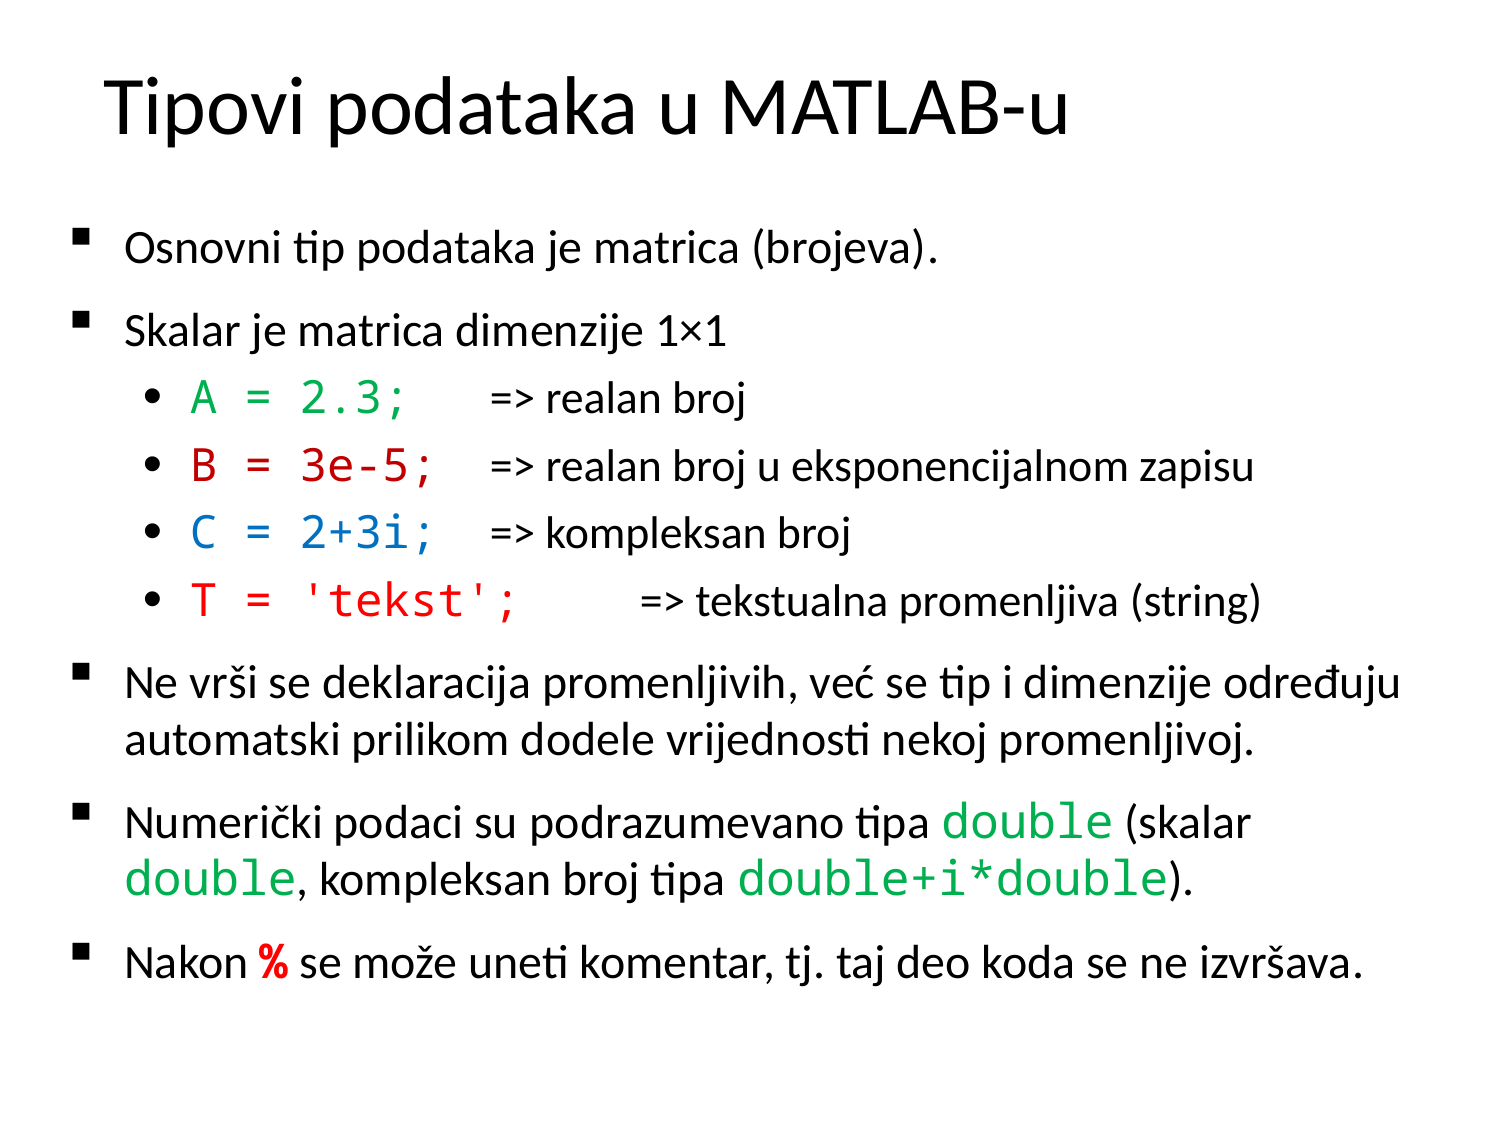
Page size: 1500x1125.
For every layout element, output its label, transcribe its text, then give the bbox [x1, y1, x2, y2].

title Tipovi podataka u MATLAB-u [88, 7, 1424, 195]
list Osnovni tip podataka je matrica (brojeva). Skalar je matrica dimenzije 1×1 A = 2.3; => realan broj B = 3e-5; => realan broj u eksponencijalnom zapisu C = 2+3i; => kompleksan broj T = 'tekst'; => tekstualna promenljiva (string) Ne vrši se deklaracija promenljivih, već se tip i dimenzije određuju automatski prilikom dodele vrijednosti nekoj promenljivoj. Numerički podaci su podrazumevano tipa double (skalar double, kompleksan broj tipa double+i*double). Nakon % se može uneti komentar, tj. taj deo koda se ne izvršava. [52, 208, 1447, 988]
